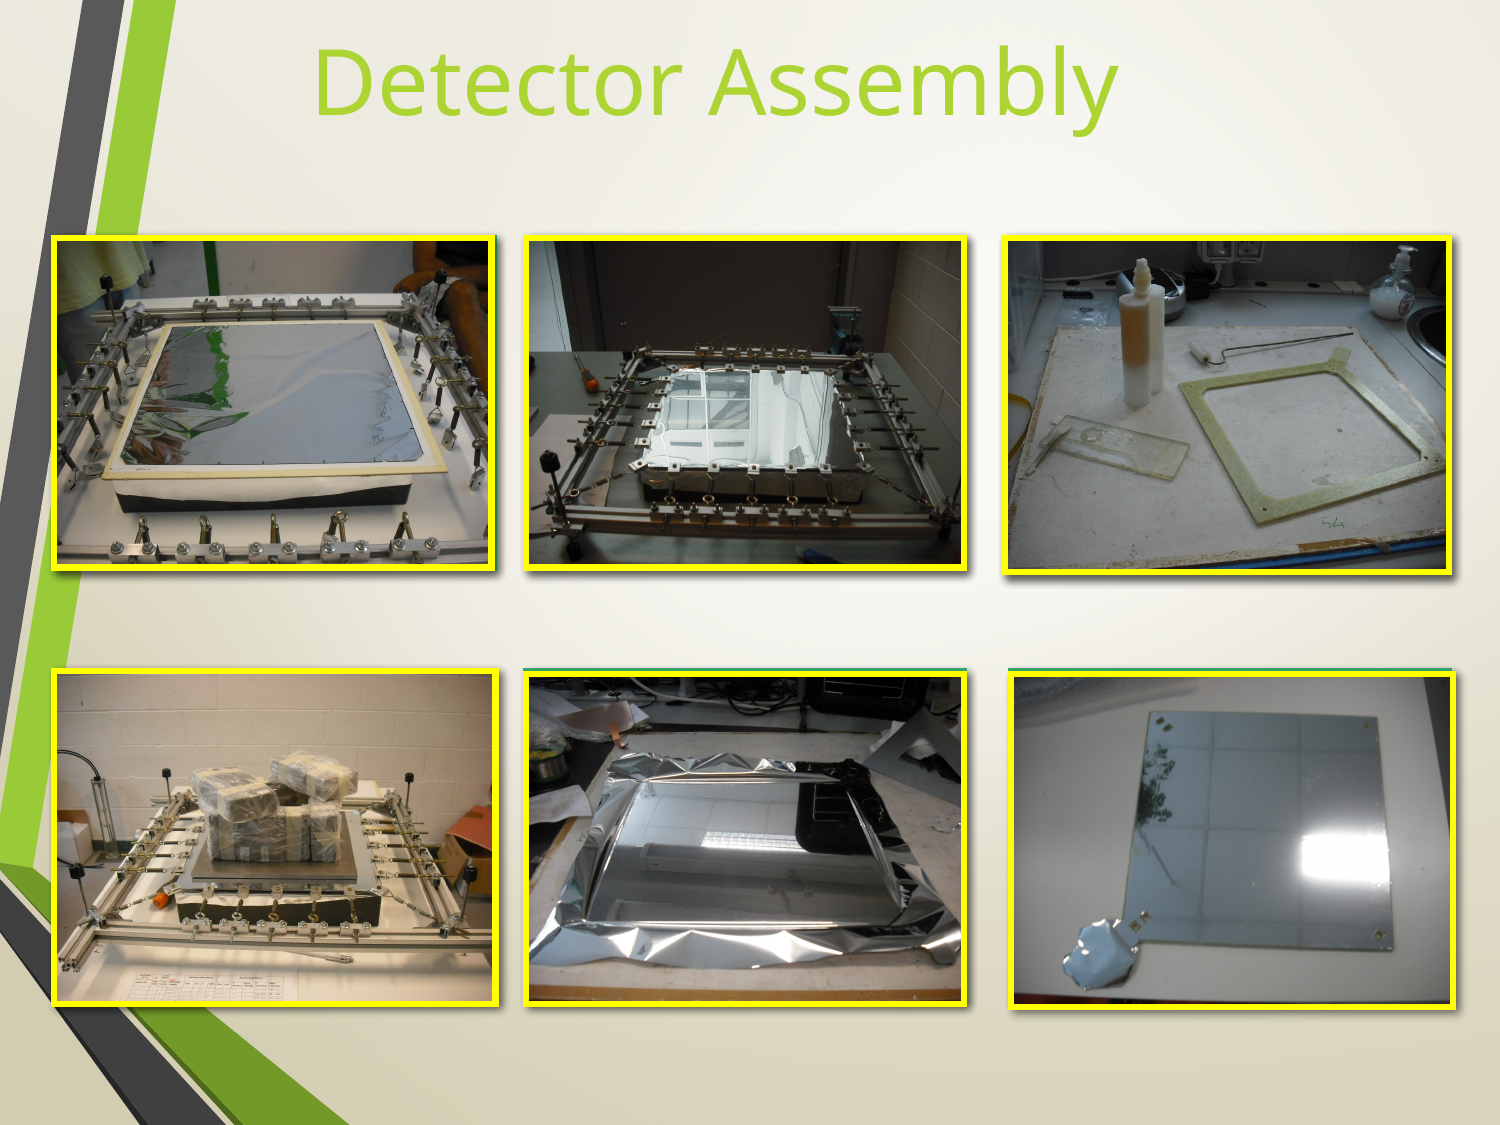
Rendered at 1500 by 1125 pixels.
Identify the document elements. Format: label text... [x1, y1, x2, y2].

picture [529, 240, 962, 565]
picture [56, 673, 493, 1001]
picture [1007, 240, 1447, 570]
text_box Detector Assembly [295, 16, 1168, 136]
picture [529, 673, 962, 1001]
picture [1014, 673, 1451, 1004]
picture [56, 240, 491, 565]
